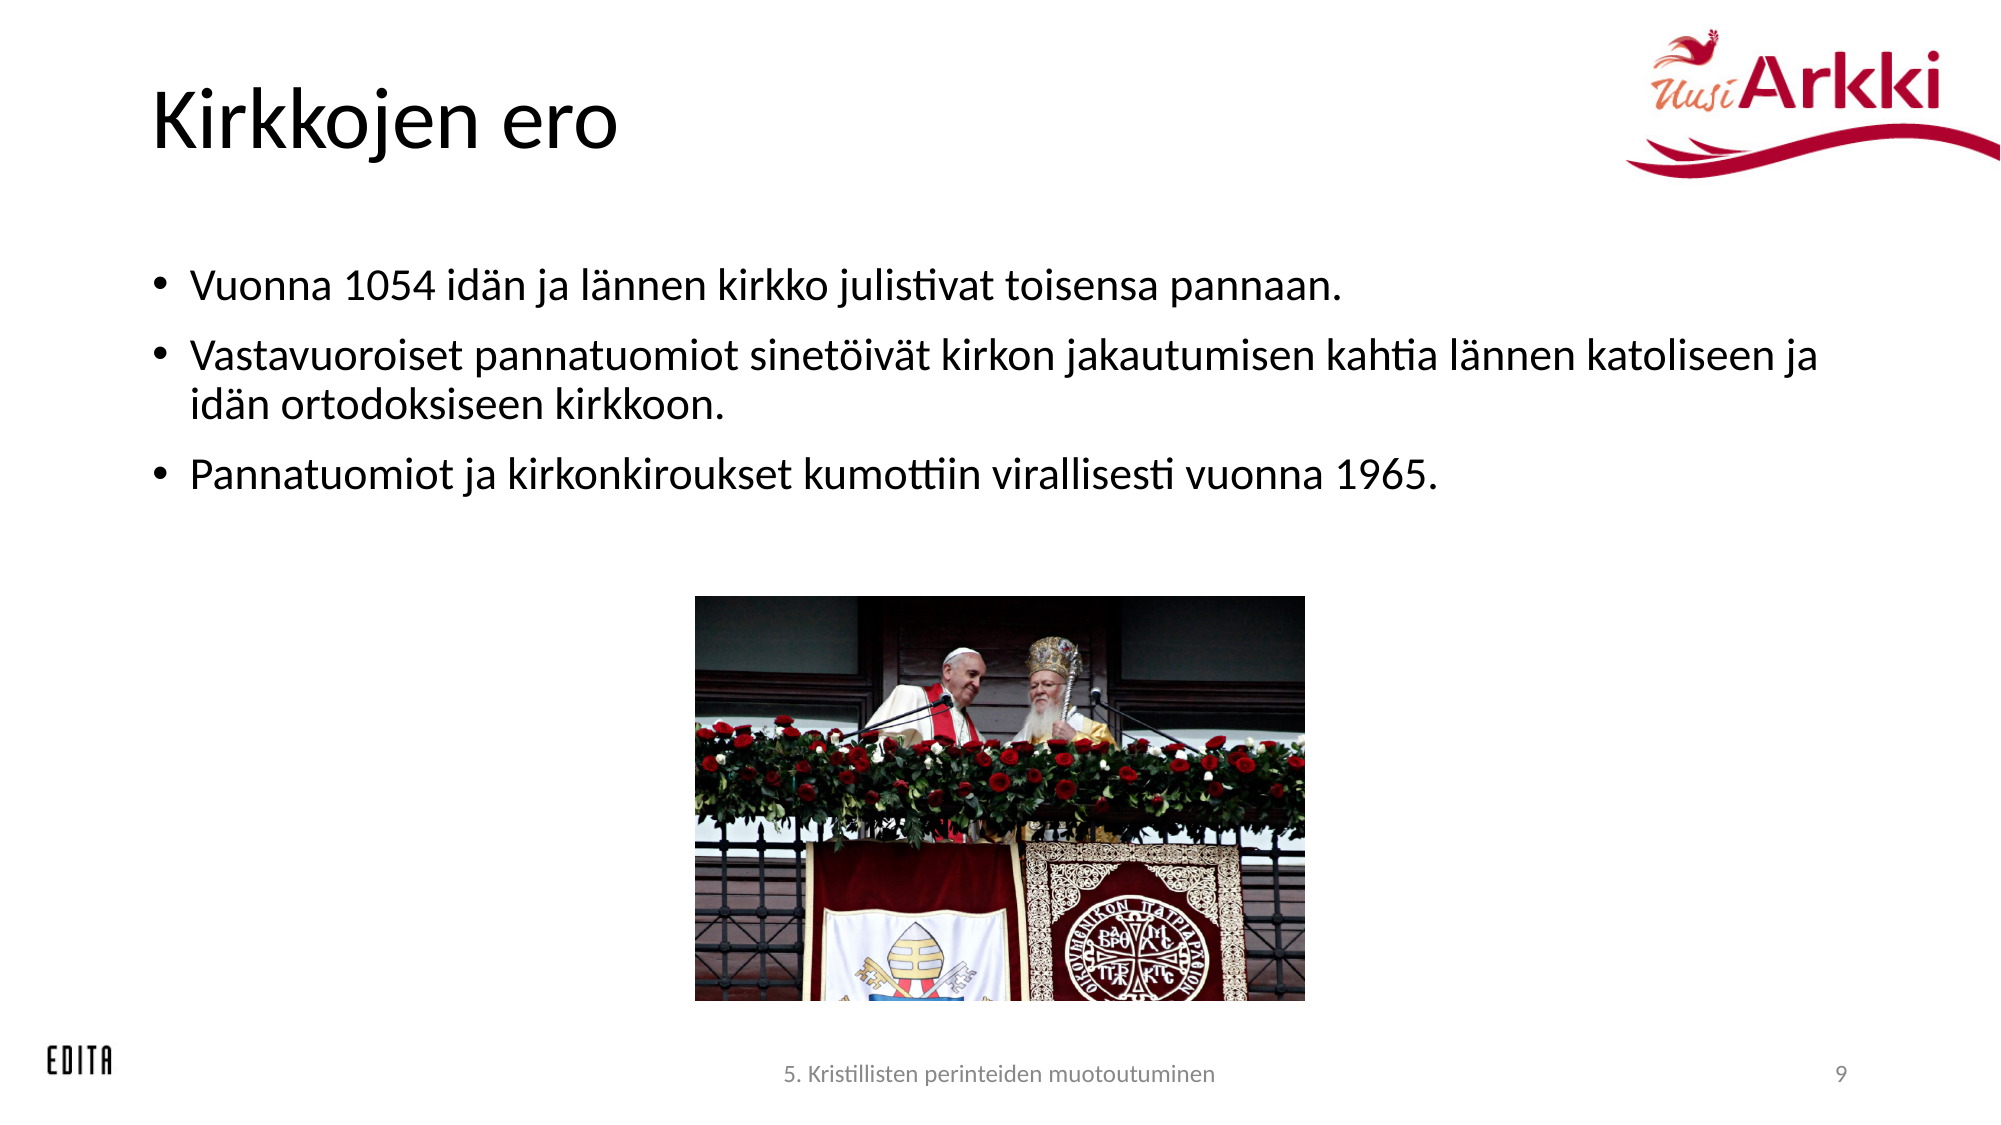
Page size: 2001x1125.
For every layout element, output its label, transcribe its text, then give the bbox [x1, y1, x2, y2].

slide_number 9 [1412, 1042, 1863, 1103]
title Kirkkojen ero [137, 59, 1586, 181]
footer 5. Kristillisten perinteiden muotoutuminen [662, 1042, 1338, 1103]
list Vuonna 1054 idän ja lännen kirkko julistivat toisensa pannaan. Vastavuoroiset pannatuomiot sinetöivät kirkon jakautumisen kahtia lännen katoliseen ja idän ortodoksiseen kirkkoon. Pannatuomiot ja kirkonkiroukset kumottiin virallisesti vuonna 1965. [137, 253, 1863, 529]
picture [0, 0, 2001, 1125]
